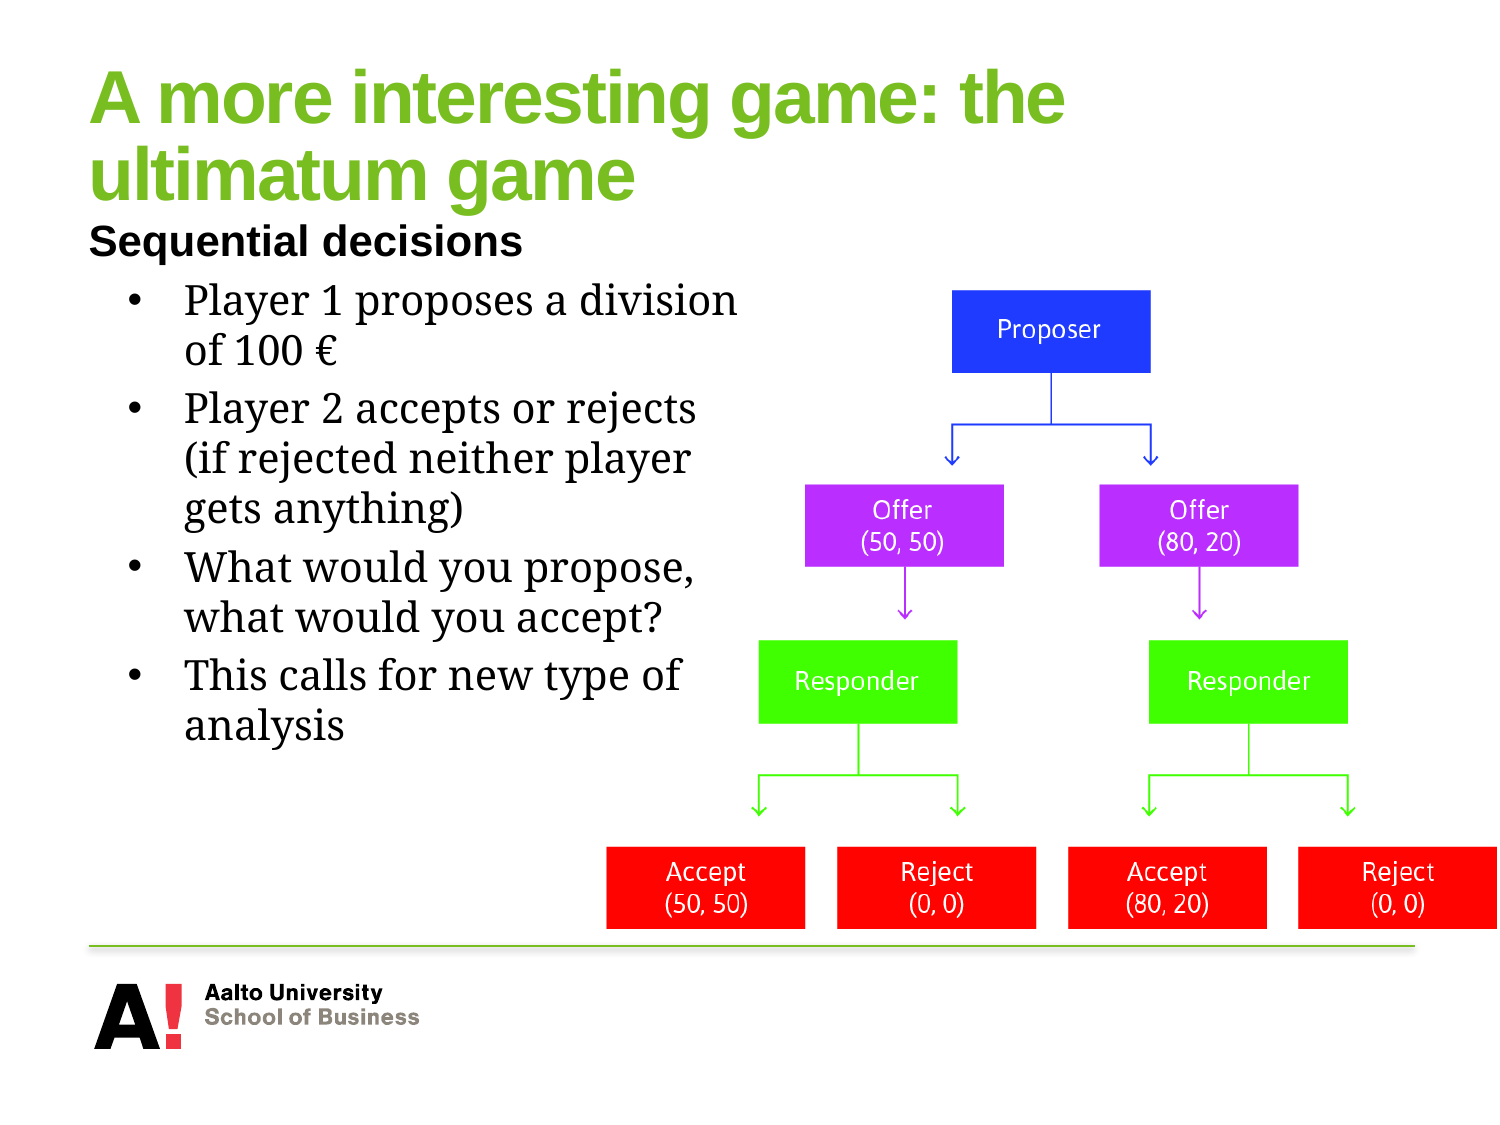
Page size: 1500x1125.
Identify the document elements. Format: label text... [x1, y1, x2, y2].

title A more interesting game: the ultimatum game [88, 62, 1415, 206]
list Sequential decisions Player 1 proposes a division of 100 € Player 2 accepts or rejects (if rejected neither player gets anything) What would you propose, what would you accept? This calls for new type of analysis [88, 212, 743, 842]
picture [598, 281, 1500, 937]
